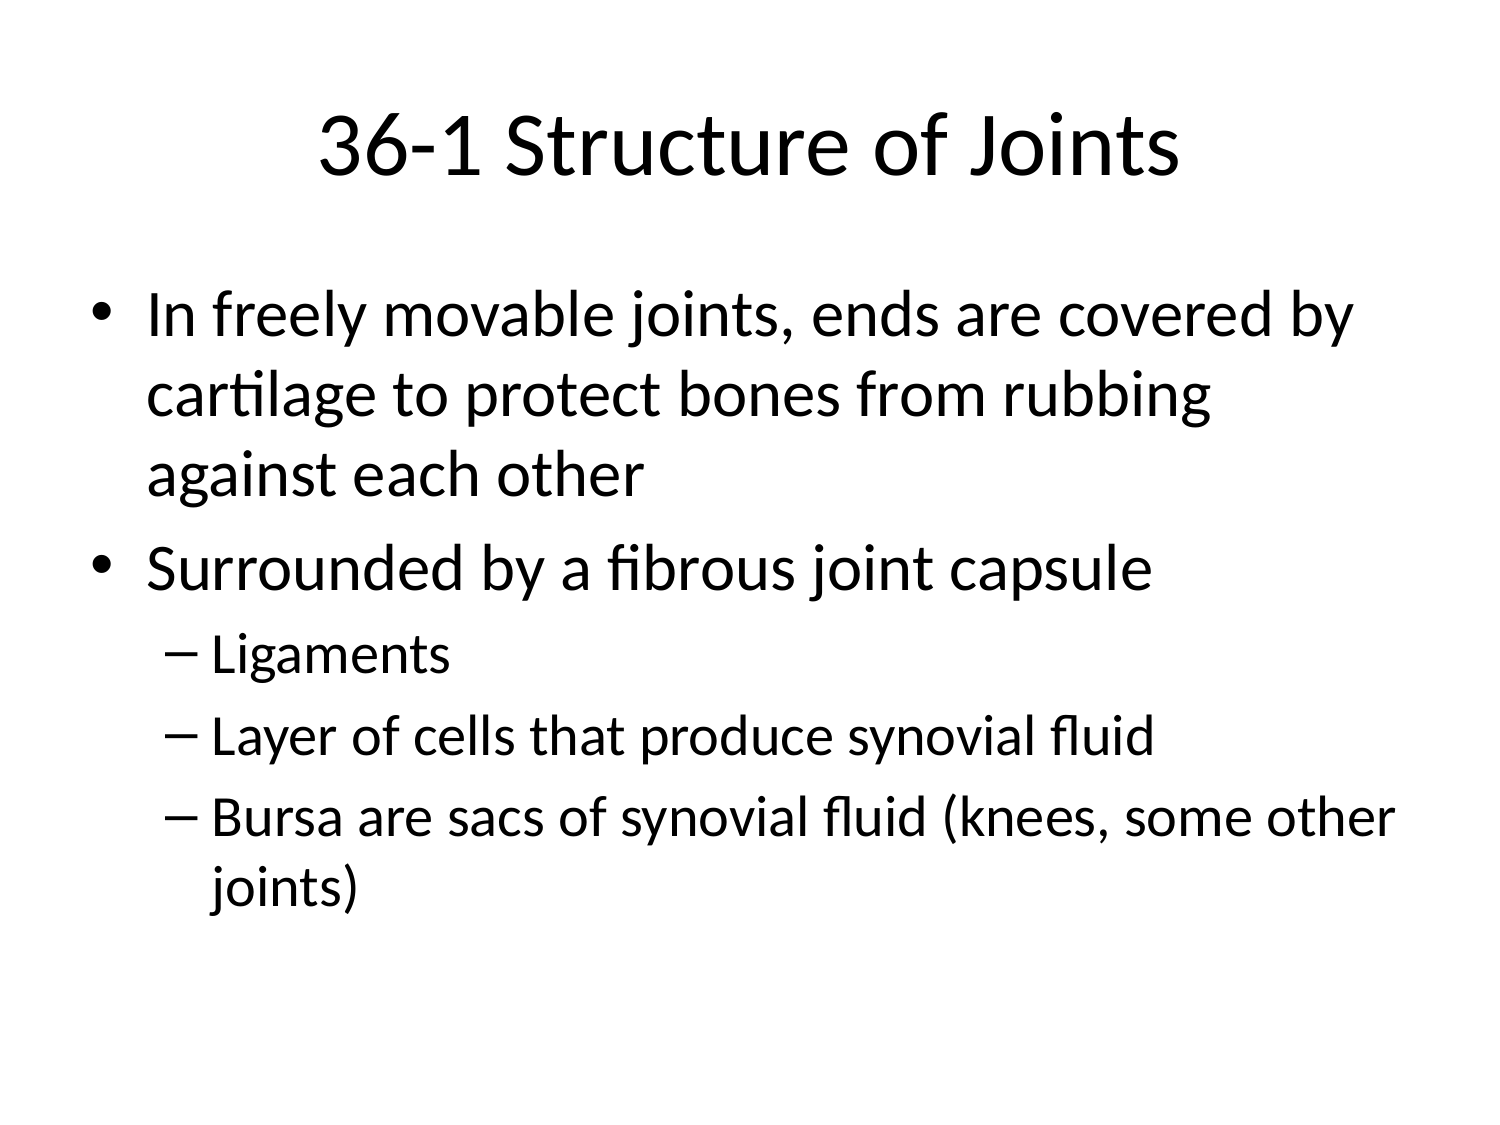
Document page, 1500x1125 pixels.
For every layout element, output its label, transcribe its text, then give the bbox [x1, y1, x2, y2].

list In freely movable joints, ends are covered by cartilage to protect bones from rubbing against each other Surrounded by a fibrous joint capsule Ligaments Layer of cells that produce synovial fluid Bursa are sacs of synovial fluid (knees, some other joints) [75, 262, 1425, 1005]
title 36-1 Structure of Joints [75, 45, 1425, 233]
